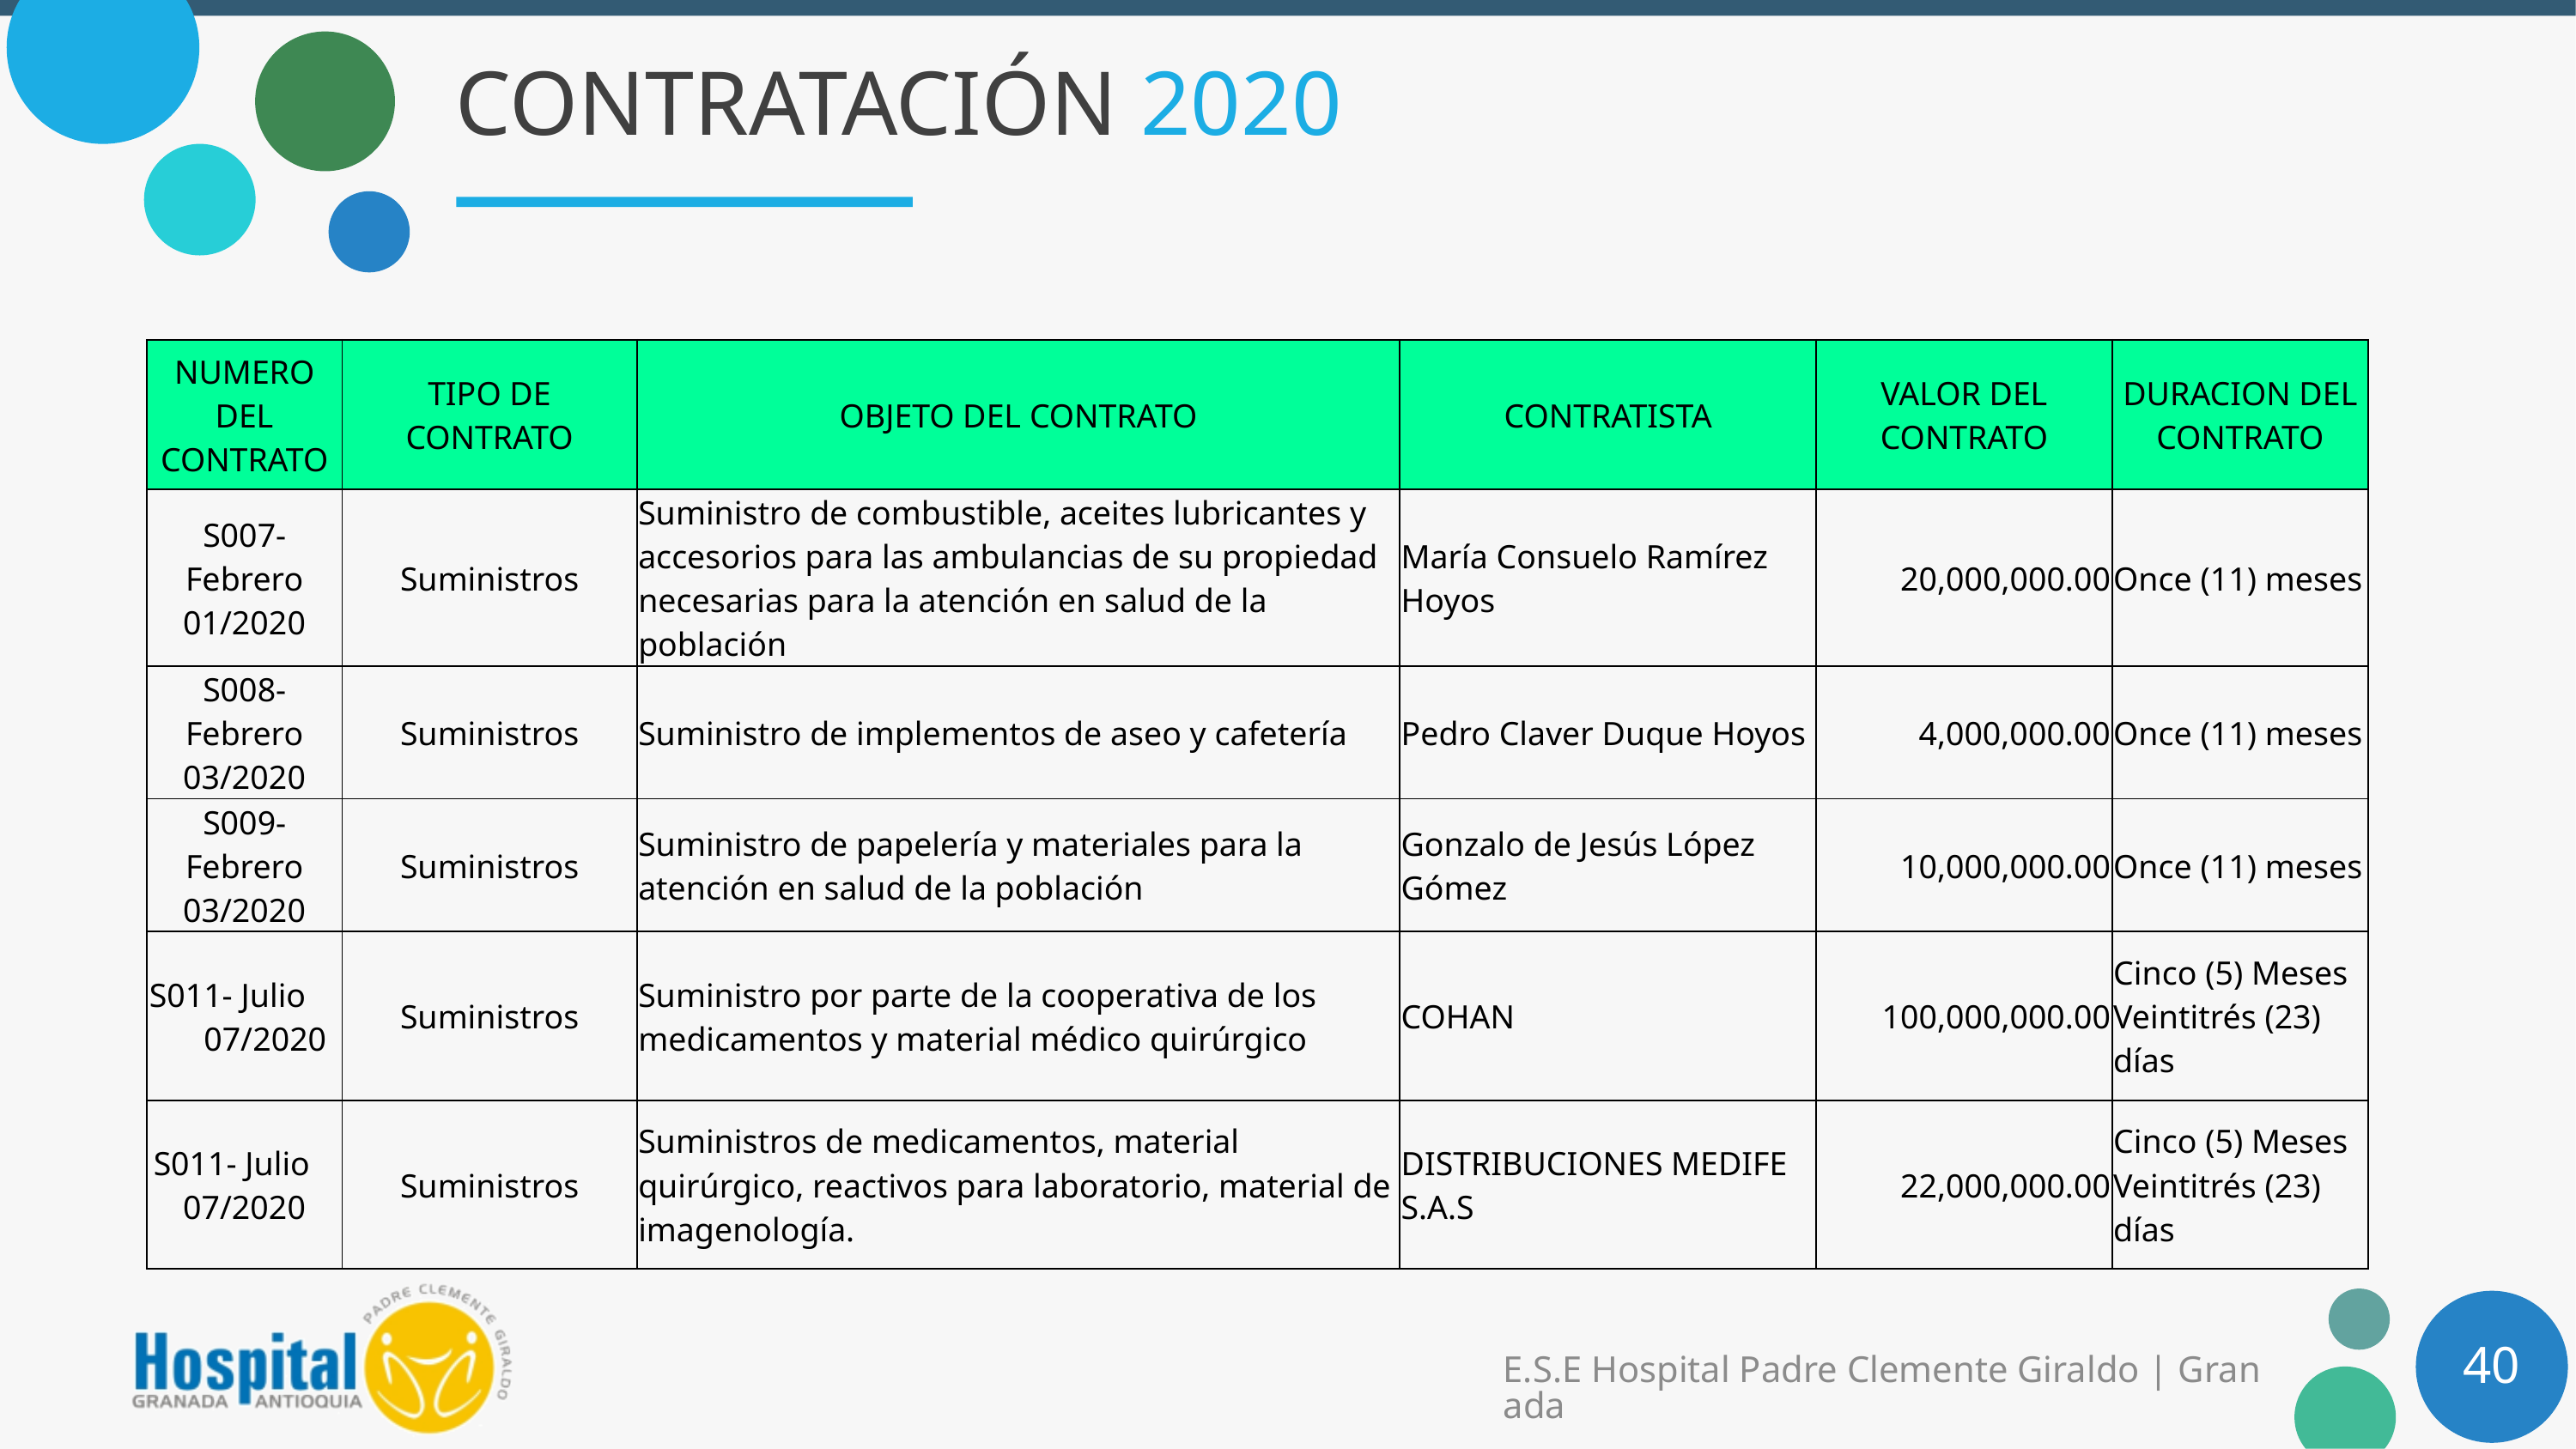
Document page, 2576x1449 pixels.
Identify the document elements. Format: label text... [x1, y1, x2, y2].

table_cell 10,000,000.00 [1817, 799, 2111, 931]
picture [100, 1271, 532, 1449]
table_header VALOR DEL CONTRATO [1817, 341, 2111, 488]
table_cell Suministros [343, 490, 636, 665]
table_cell Suministros [343, 667, 636, 798]
table_header OBJETO DEL CONTRATO [638, 341, 1399, 488]
table_header DURACION DEL CONTRATO [2113, 341, 2367, 488]
table_cell Suministro de implementos de aseo y cafetería [638, 667, 1399, 798]
table_cell Pedro Claver Duque Hoyos [1400, 667, 1815, 798]
table_cell Once (11) meses [2113, 490, 2367, 665]
table_cell S008- Febrero 03/2020 [148, 667, 342, 798]
table_cell 22,000,000.00 [1817, 1101, 2111, 1268]
table_cell COHAN [1400, 932, 1815, 1100]
table_header CONTRATISTA [1400, 341, 1815, 488]
table_cell S011- Julio 07/2020 [148, 932, 342, 1100]
table_cell María Consuelo Ramírez Hoyos [1400, 490, 1815, 665]
table_cell S011- Julio 07/2020 [148, 1101, 342, 1268]
table_cell Once (11) meses [2113, 799, 2367, 931]
table_cell S007- Febrero 01/2020 [148, 490, 342, 665]
table_cell Suministros de medicamentos, material quirúrgico, reactivos para laboratorio, material de imagenología. [638, 1101, 1399, 1268]
table_cell Once (11) meses [2113, 667, 2367, 798]
table_cell Cinco (5) Meses Veintitrés (23) días [2113, 1101, 2367, 1268]
table_cell Suministro de combustible, aceites lubricantes y accesorios para las ambulancias de su propiedad necesarias para la atención en salud de la población [638, 490, 1399, 665]
table_header NUMERO DEL CONTRATO [148, 341, 342, 488]
title CONTRATACIÓN 2020 [433, 34, 2454, 165]
table_cell Suministro por parte de la cooperativa de los medicamentos y material médico quirúrgico [638, 932, 1399, 1100]
footer E.S.E Hospital Padre Clemente Giraldo | Granada [1479, 1332, 2296, 1410]
table_cell Suministros [343, 1101, 636, 1268]
table_header TIPO DE CONTRATO [343, 341, 636, 488]
table_cell Suministros [343, 799, 636, 931]
table_cell 4,000,000.00 [1817, 667, 2111, 798]
table_cell 20,000,000.00 [1817, 490, 2111, 665]
table_cell Suministros [343, 932, 636, 1100]
table_cell S009- Febrero 03/2020 [148, 799, 342, 931]
table_cell Cinco (5) Meses Veintitrés (23) días [2113, 932, 2367, 1100]
table_cell Suministro de papelería y materiales para la atención en salud de la población [638, 799, 1399, 931]
slide_number 40 [2415, 1328, 2568, 1406]
table_cell 100,000,000.00 [1817, 932, 2111, 1100]
table_cell DISTRIBUCIONES MEDIFE S.A.S [1400, 1101, 1815, 1268]
table_cell Gonzalo de Jesús López Gómez [1400, 799, 1815, 931]
